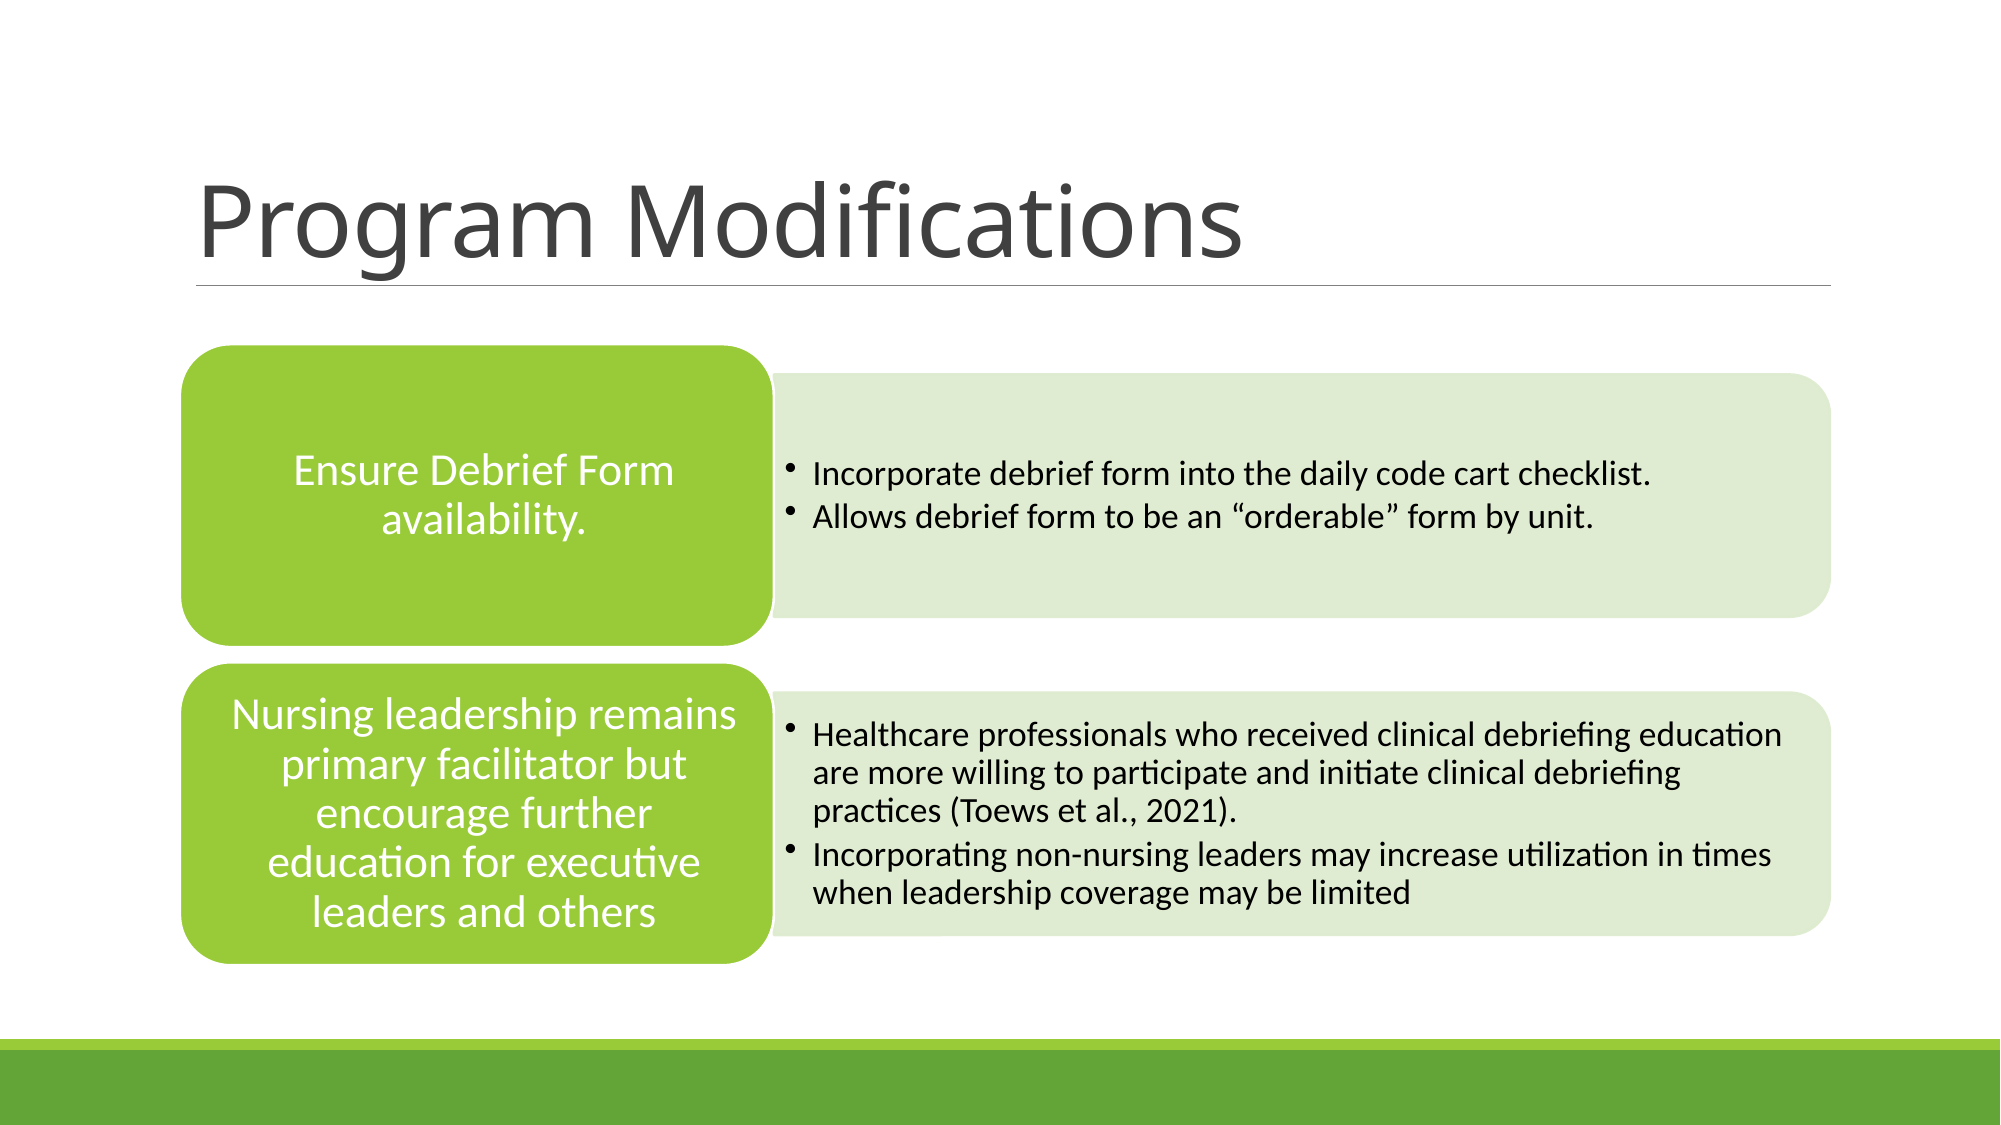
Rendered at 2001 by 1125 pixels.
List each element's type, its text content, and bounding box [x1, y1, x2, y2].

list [179, 343, 1831, 966]
title Program Modifications [180, 47, 1830, 285]
